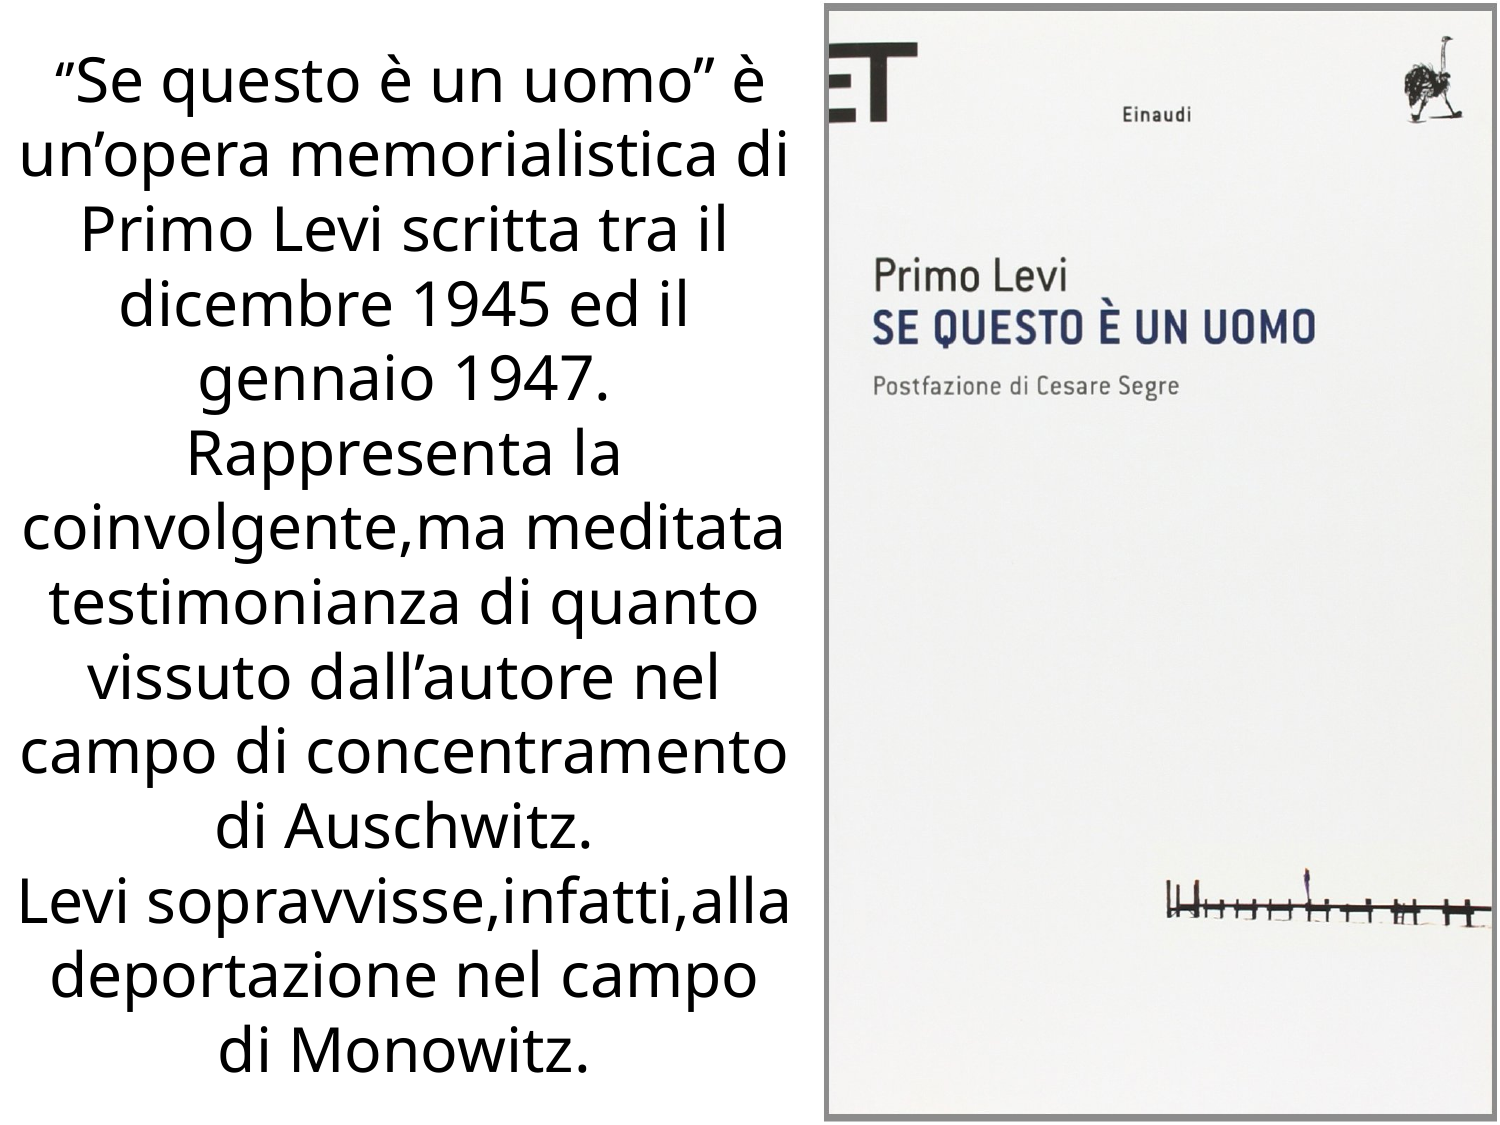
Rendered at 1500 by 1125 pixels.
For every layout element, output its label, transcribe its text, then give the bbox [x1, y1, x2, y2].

picture [820, 0, 1500, 1125]
title ‘’Se questo è un uomo’’ è un’opera memorialistica di Primo Levi scritta tra il dicembre 1945 ed il gennaio 1947. Rappresenta la coinvolgente,ma meditata testimonianza di quanto vissuto dall’autore nel campo di concentramento di Auschwitz. Levi sopravvisse,infatti,alla deportazione nel campo di Monowitz. [0, 0, 809, 1125]
